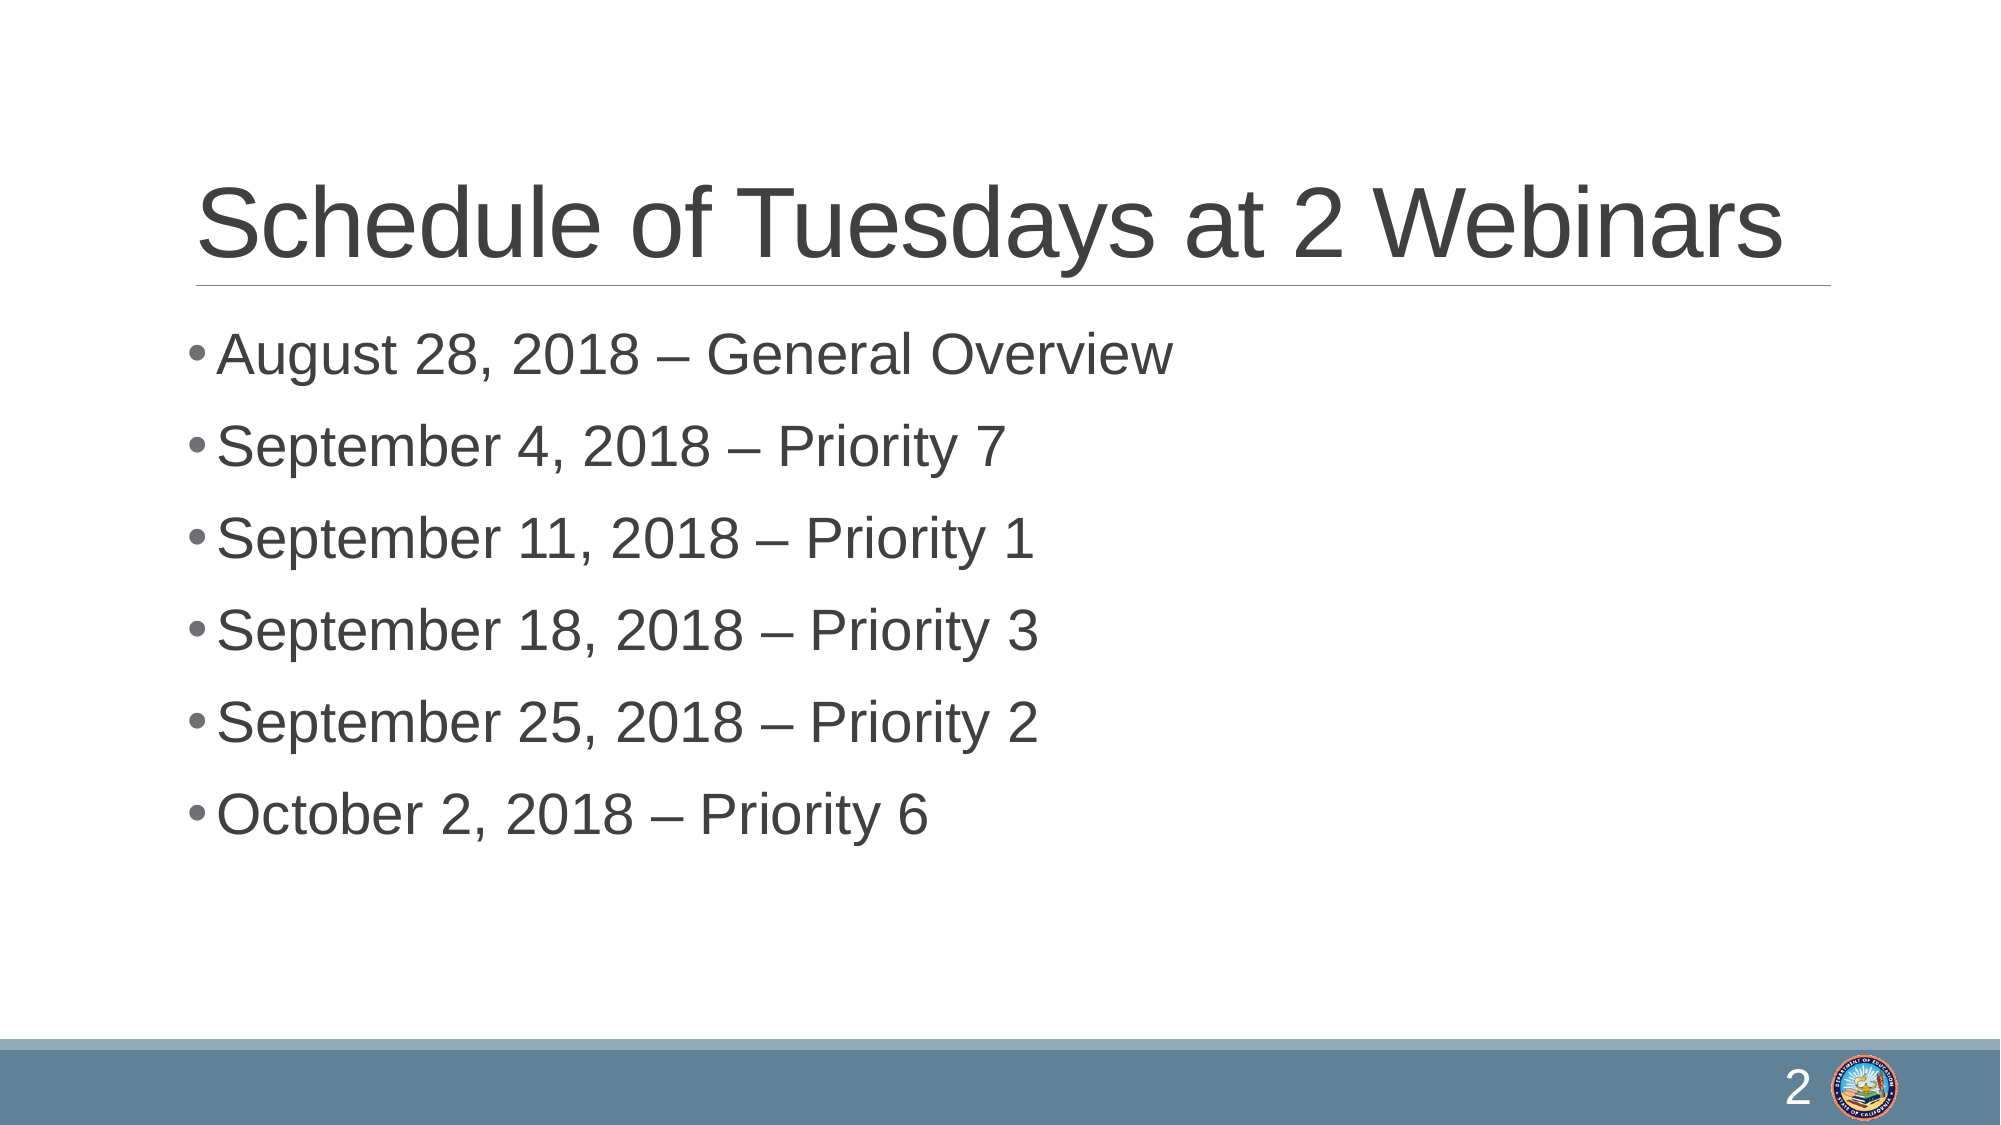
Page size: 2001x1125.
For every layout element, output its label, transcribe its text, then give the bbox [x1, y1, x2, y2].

list August 28, 2018 – General Overview September 4, 2018 – Priority 7 September 11, 2018 – Priority 1 September 18, 2018 – Priority 3 September 25, 2018 – Priority 2 October 2, 2018 – Priority 6 [180, 316, 1830, 963]
title Schedule of Tuesdays at 2 Webinars [180, 47, 1830, 285]
slide_number 2 [1611, 1054, 1827, 1115]
picture [1831, 1055, 1899, 1122]
